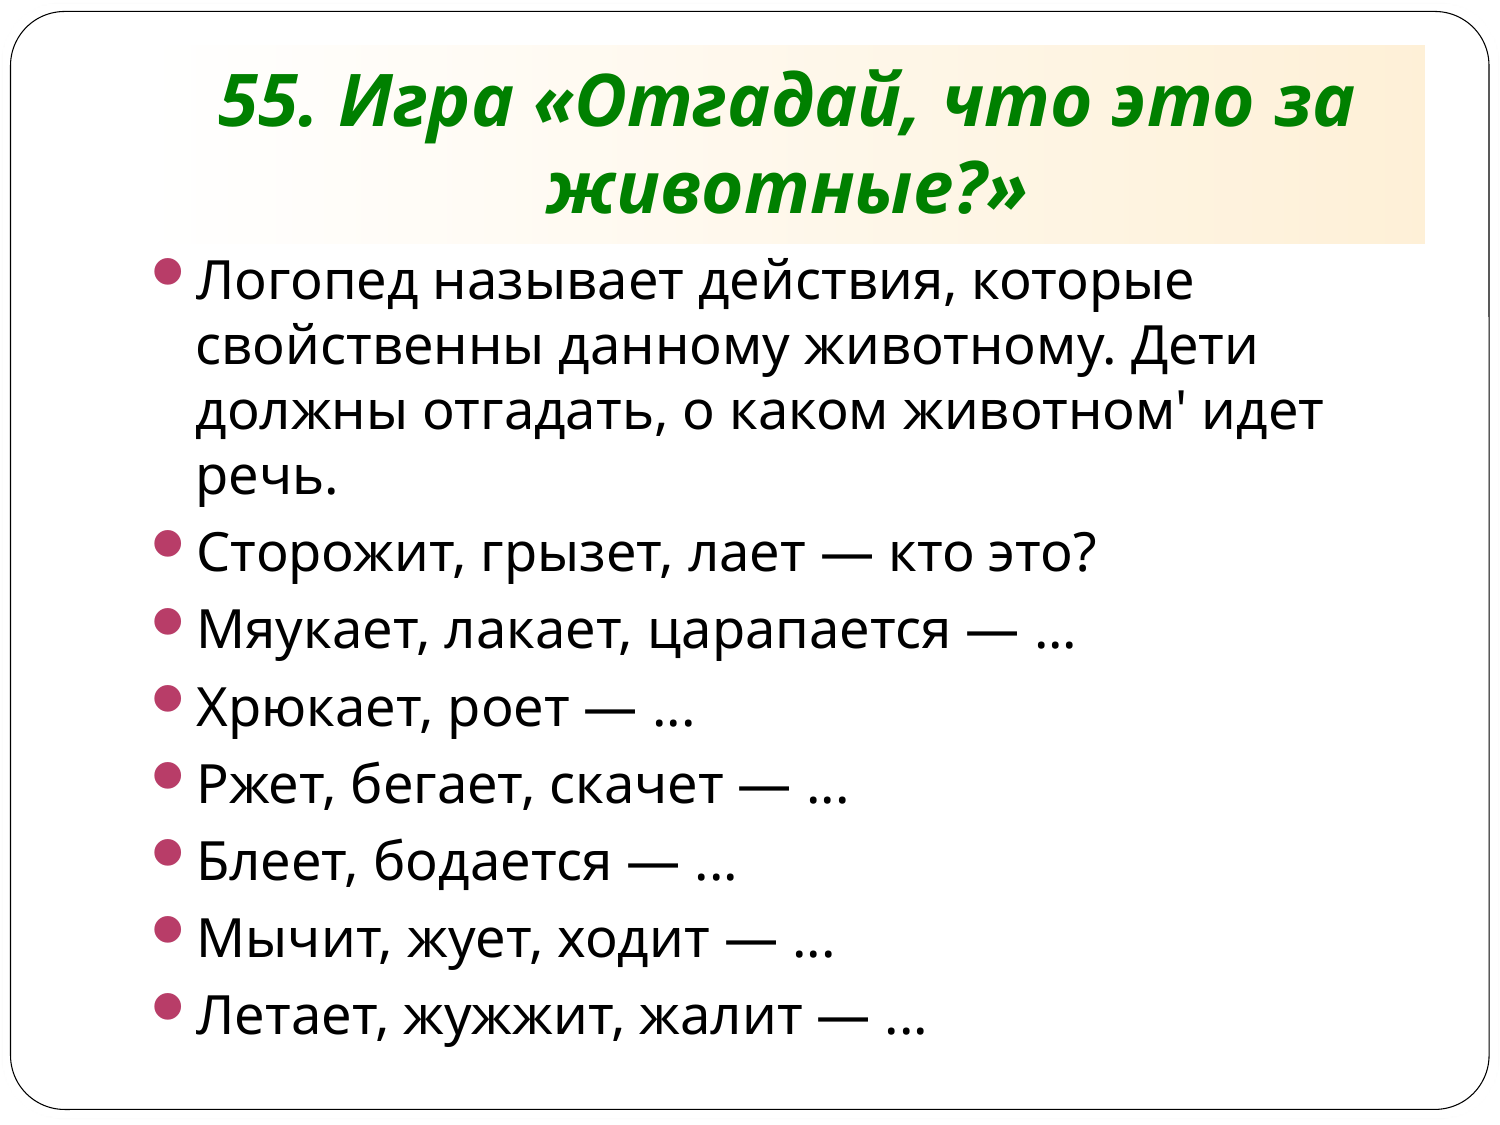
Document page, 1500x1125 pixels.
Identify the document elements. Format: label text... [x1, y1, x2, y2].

list Логопед называет действия, которые свойственны данному животному. Дети должны отгадать, о каком животном' идет речь. Сторожит, грызет, лает — кто это? Мяукает, лакает, царапается — ... Хрюкает, роет — ... Ржет, бегает, скачет — ... Блеет, бодается — ... Мычит, жует, ходит — ... Летает, жужжит, жалит — ... [135, 237, 1425, 1071]
title 55. Игра «Отгадай, что это за животные?» [150, 45, 1425, 237]
